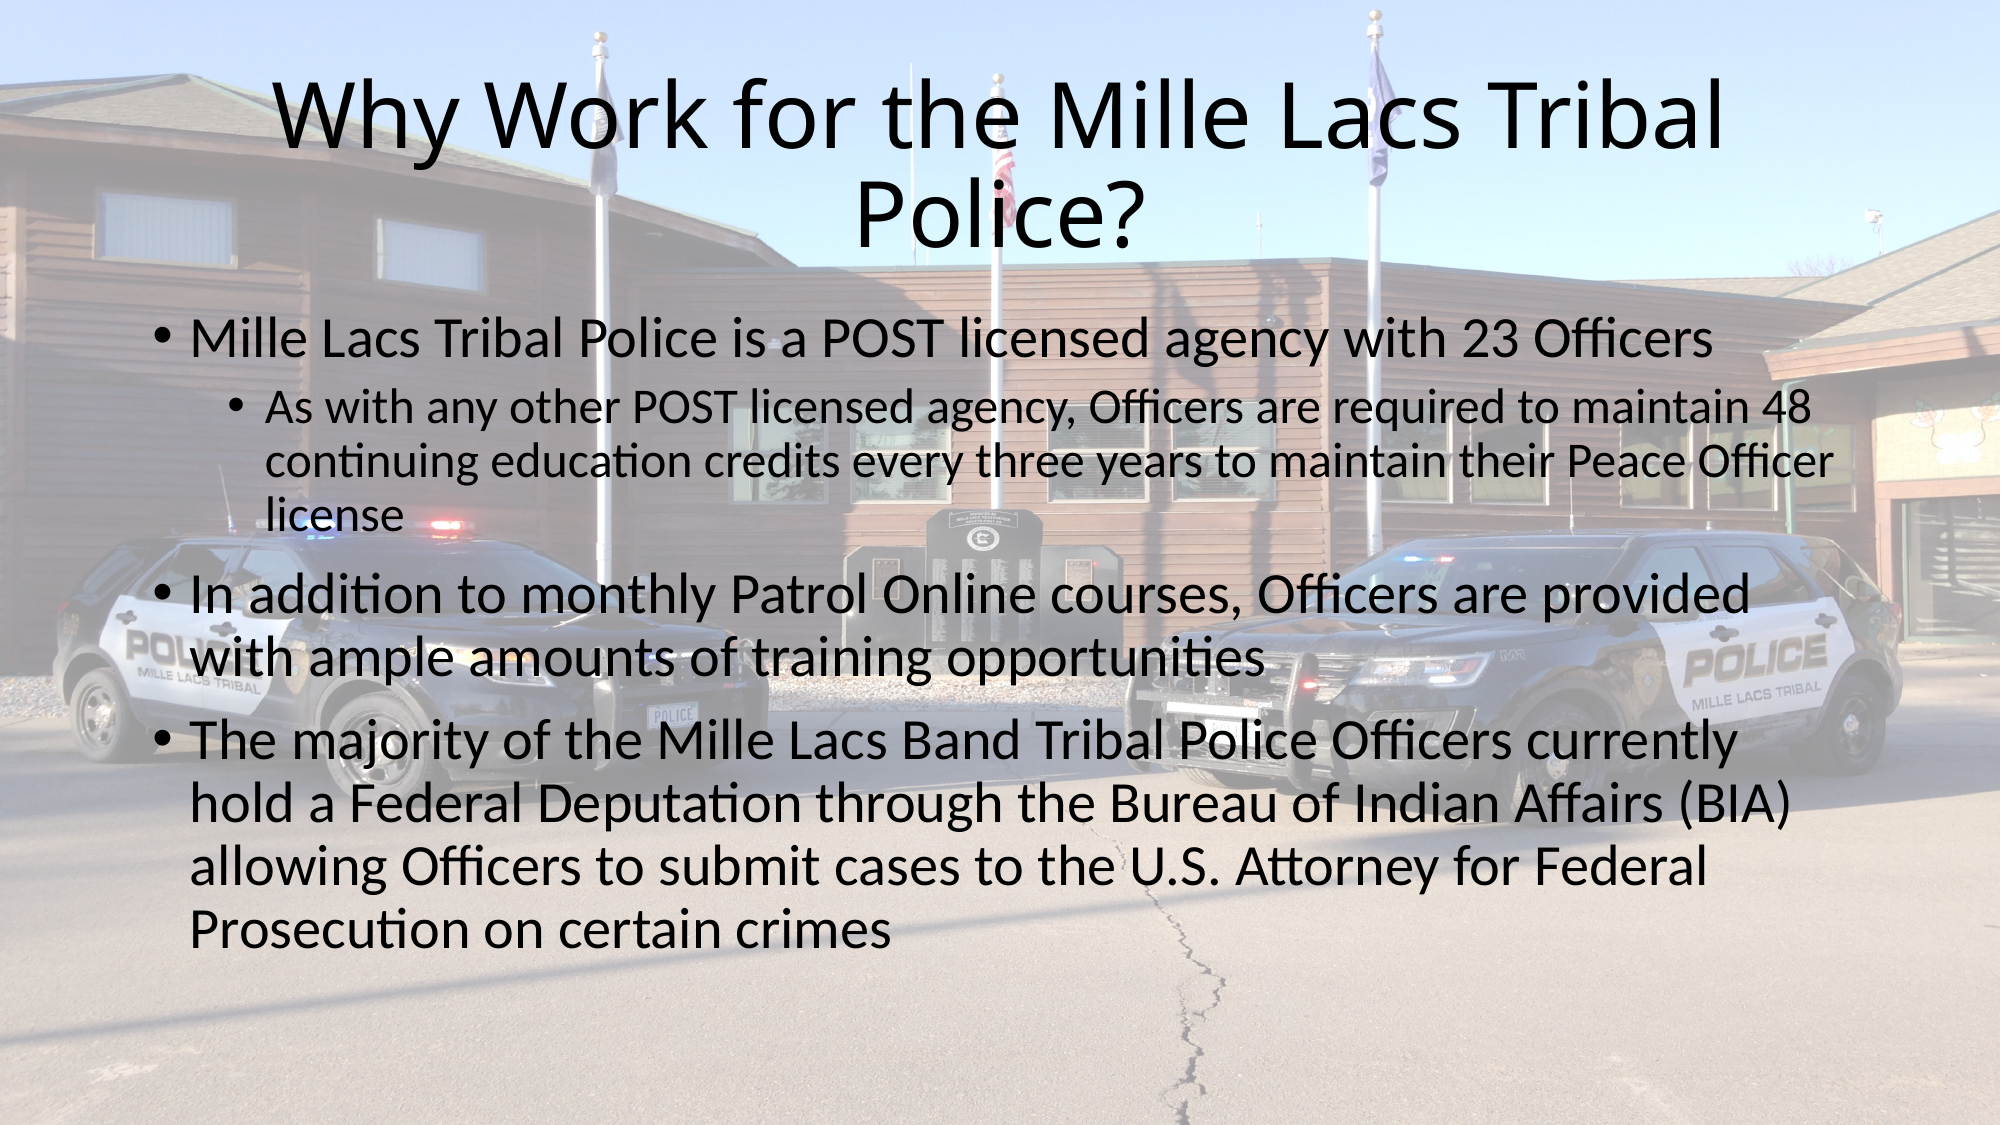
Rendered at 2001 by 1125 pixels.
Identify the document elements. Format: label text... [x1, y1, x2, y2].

title Why Work for the Mille Lacs Tribal Police? [137, 59, 1863, 278]
list Mille Lacs Tribal Police is a POST licensed agency with 23 Officers As with any other POST licensed agency, Officers are required to maintain 48 continuing education credits every three years to maintain their Peace Officer license In addition to monthly Patrol Online courses, Officers are provided with ample amounts of training opportunities The majority of the Mille Lacs Band Tribal Police Officers currently hold a Federal Deputation through the Bureau of Indian Affairs (BIA) allowing Officers to submit cases to the U.S. Attorney for Federal Prosecution on certain crimes [137, 299, 1863, 1014]
